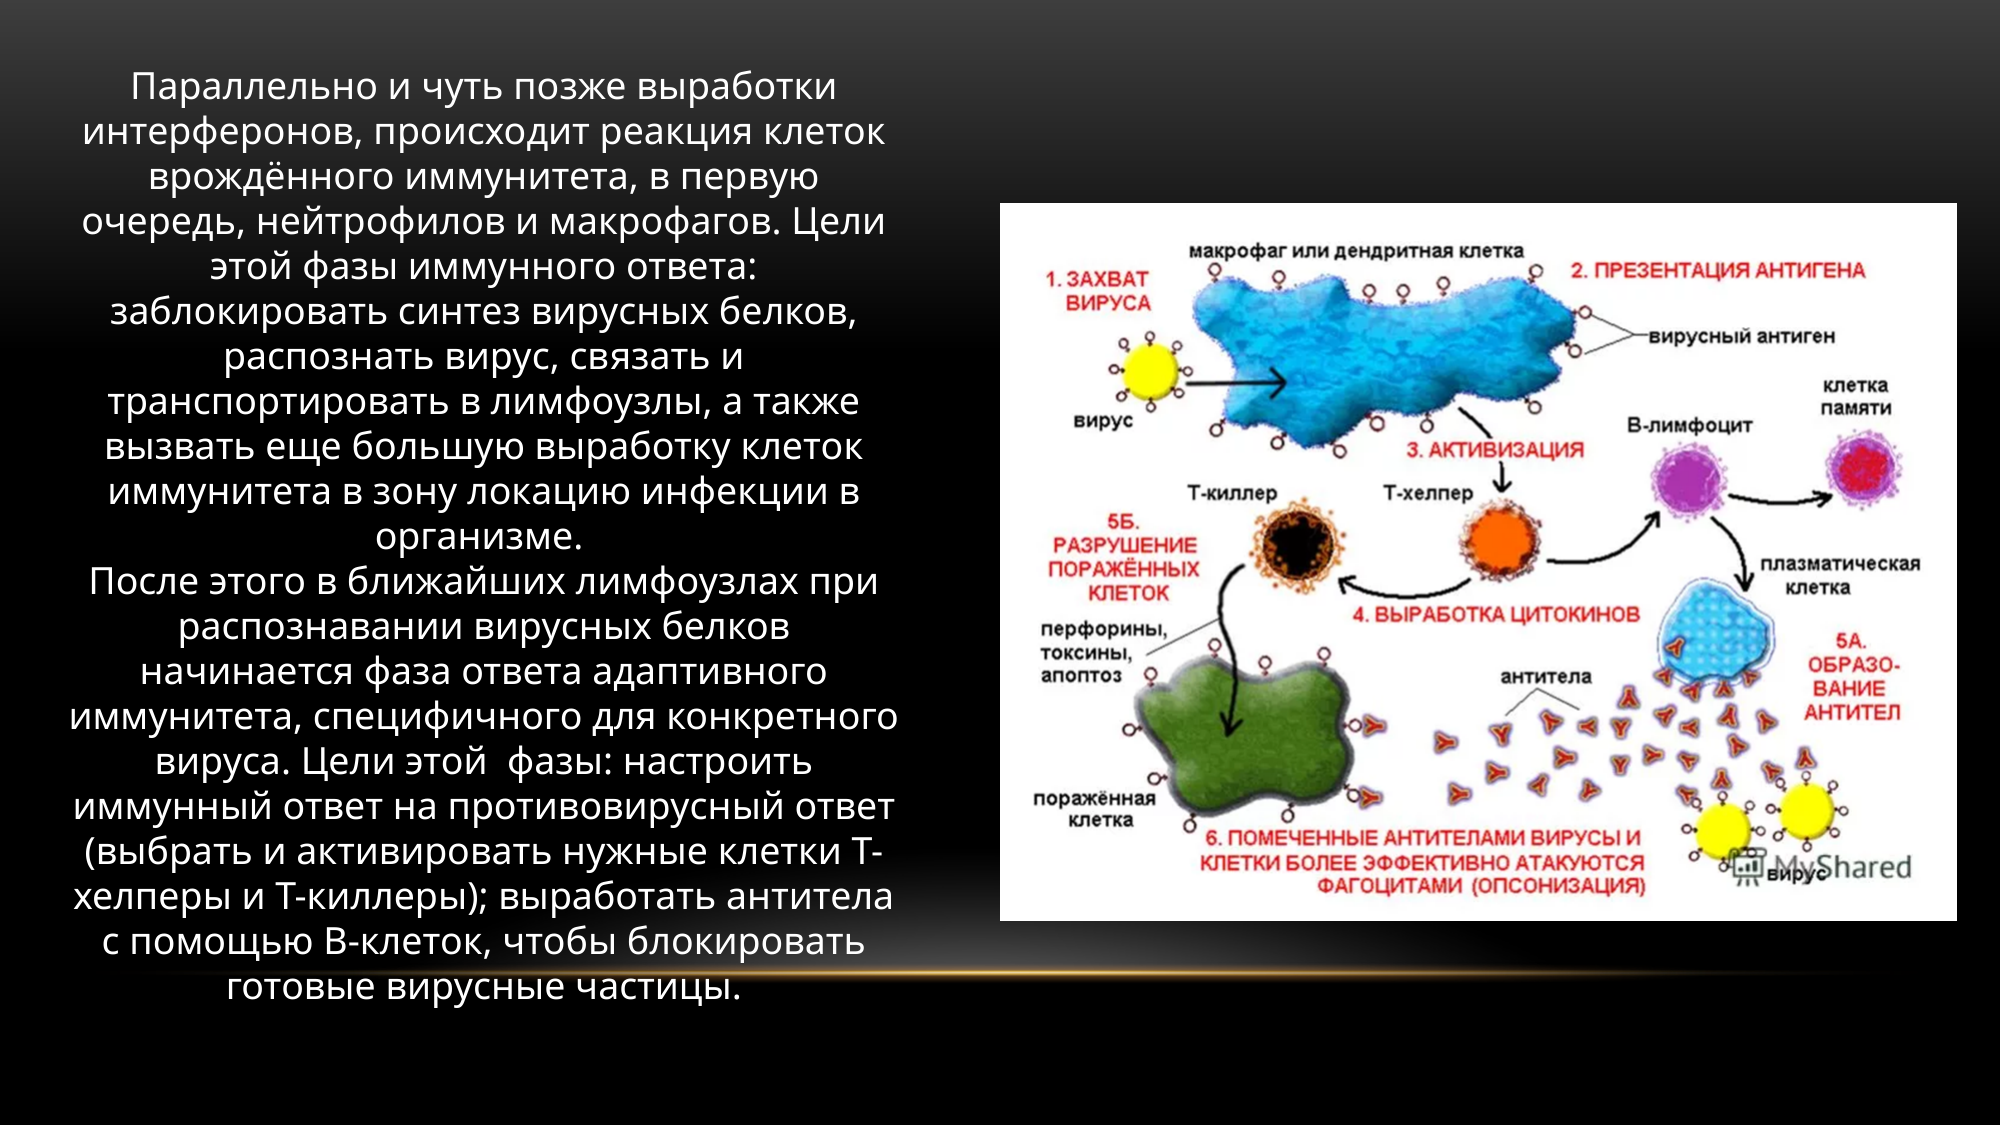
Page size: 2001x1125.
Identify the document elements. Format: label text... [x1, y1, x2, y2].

text_box Параллельно и чуть позже выработки интерферонов, происходит реакция клеток врождённого иммунитета, в первую очередь, нейтрофилов и макрофагов. Цели этой фазы иммунного ответа: заблокировать синтез вирусных белков, распознать вирус, связать и транспортировать в лимфоузлы, а также вызвать еще большую выработку клеток иммунитета в зону локацию инфекции в организме. После этого в ближайших лимфоузлах при распознавании вирусных белков начинается фаза ответа адаптивного иммунитета, специфичного для конкретного вируса. Цели этой фазы: настроить иммунный ответ на противовирусный ответ (выбрать и активировать нужные клетки Т-хелперы и Т-киллеры); выработать антитела с помощью В-клеток, чтобы блокировать готовые вирусные частицы. [52, 54, 916, 1015]
picture [0, 0, 2000, 1125]
